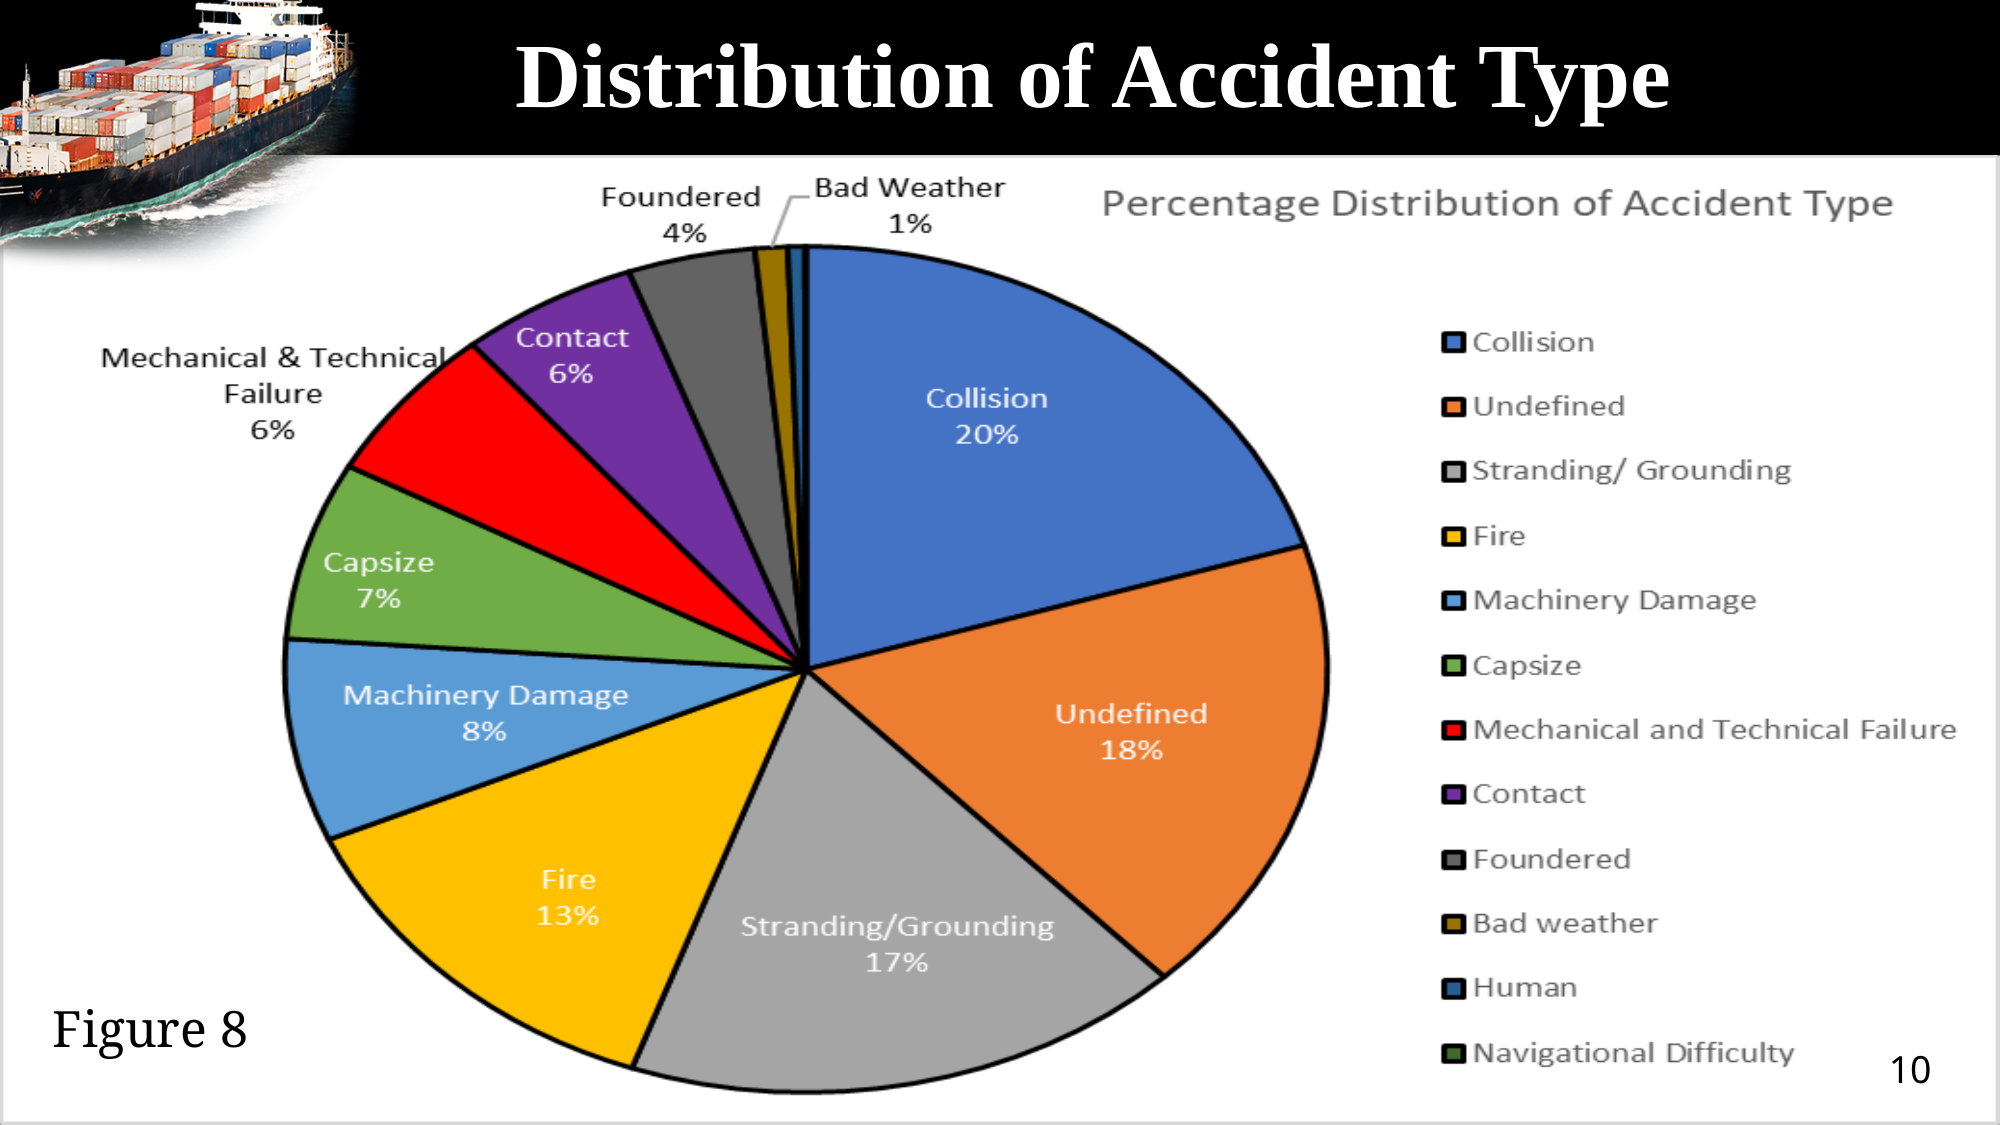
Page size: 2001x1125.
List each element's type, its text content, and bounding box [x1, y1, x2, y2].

picture [0, 0, 2000, 1125]
title Distribution of Accident Type [421, 0, 1767, 152]
